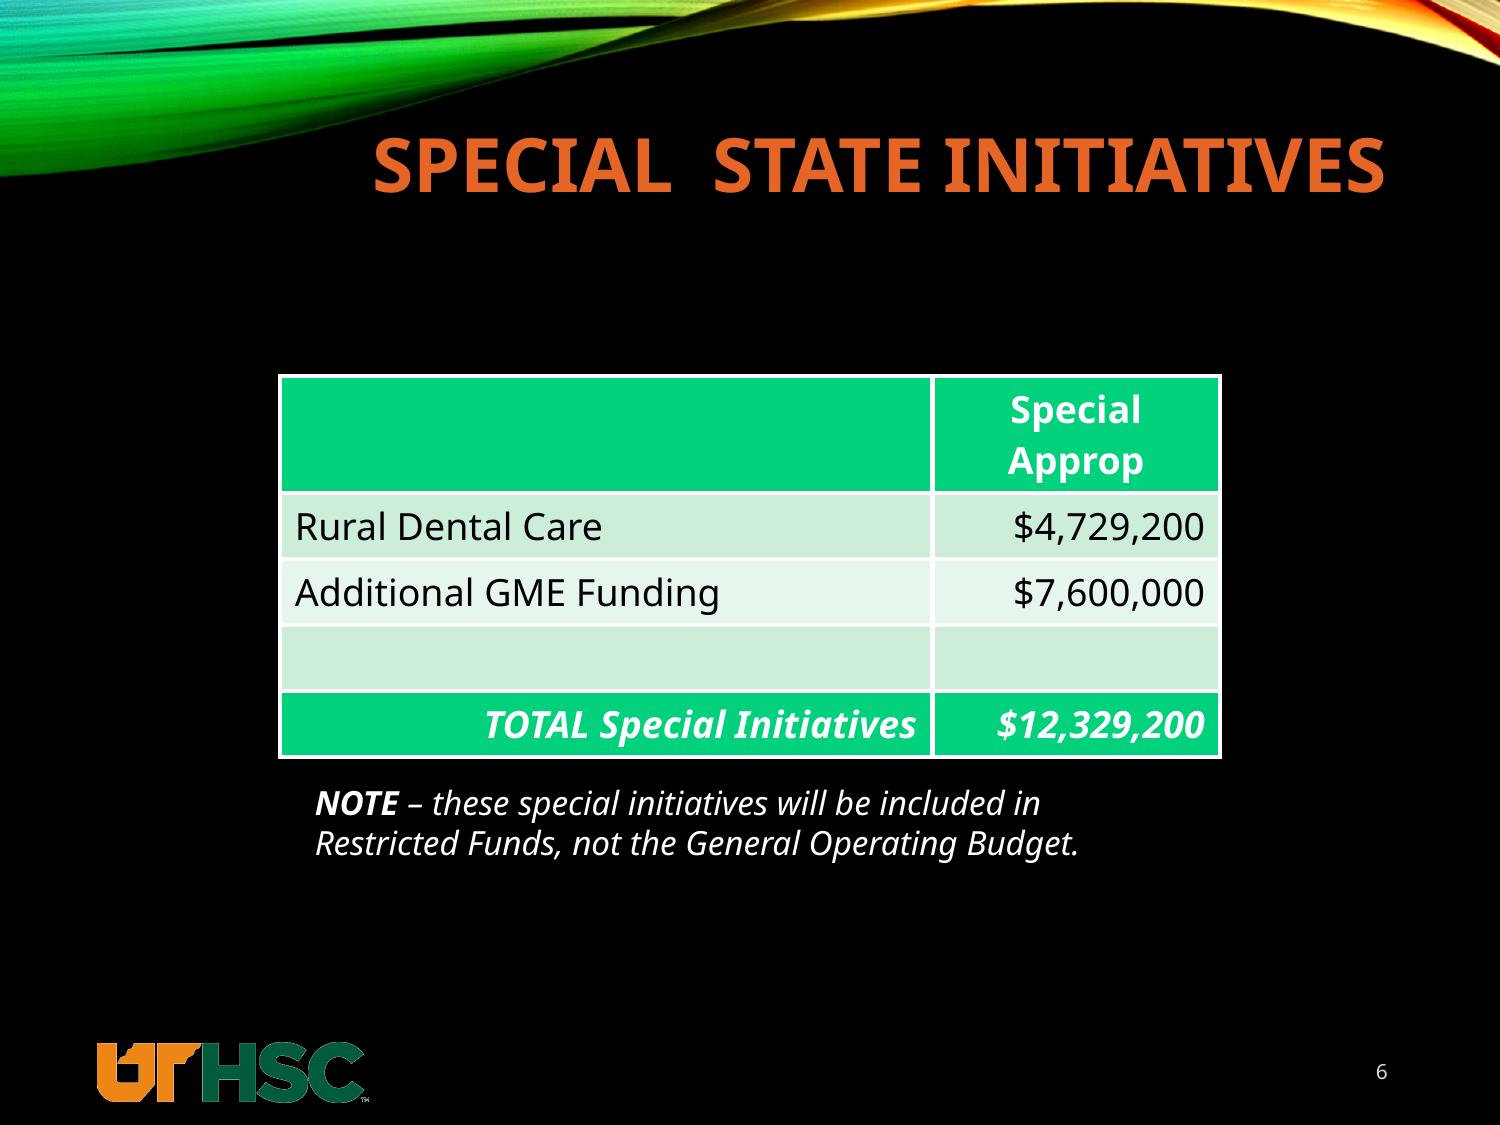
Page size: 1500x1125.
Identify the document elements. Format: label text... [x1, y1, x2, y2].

table_cell $12,329,200 [935, 693, 1218, 755]
table_header Special Approp [935, 378, 1218, 491]
table_cell $7,600,000 [935, 561, 1218, 623]
table_cell [282, 627, 930, 689]
text_box NOTE – these special initiatives will be included in Restricted Funds, not the General Operating Budget. [300, 774, 1175, 870]
picture [0, 0, 1500, 178]
table_cell TOTAL Special Initiatives [282, 693, 930, 755]
title Special state Initiatives [356, 62, 1403, 275]
slide_number 6 [1078, 1042, 1403, 1103]
picture [97, 1042, 369, 1103]
table_cell $4,729,200 [935, 495, 1218, 557]
table_cell [935, 627, 1218, 689]
table_cell Additional GME Funding [282, 561, 930, 623]
table_header [282, 378, 930, 491]
table_cell Rural Dental Care [282, 495, 930, 557]
